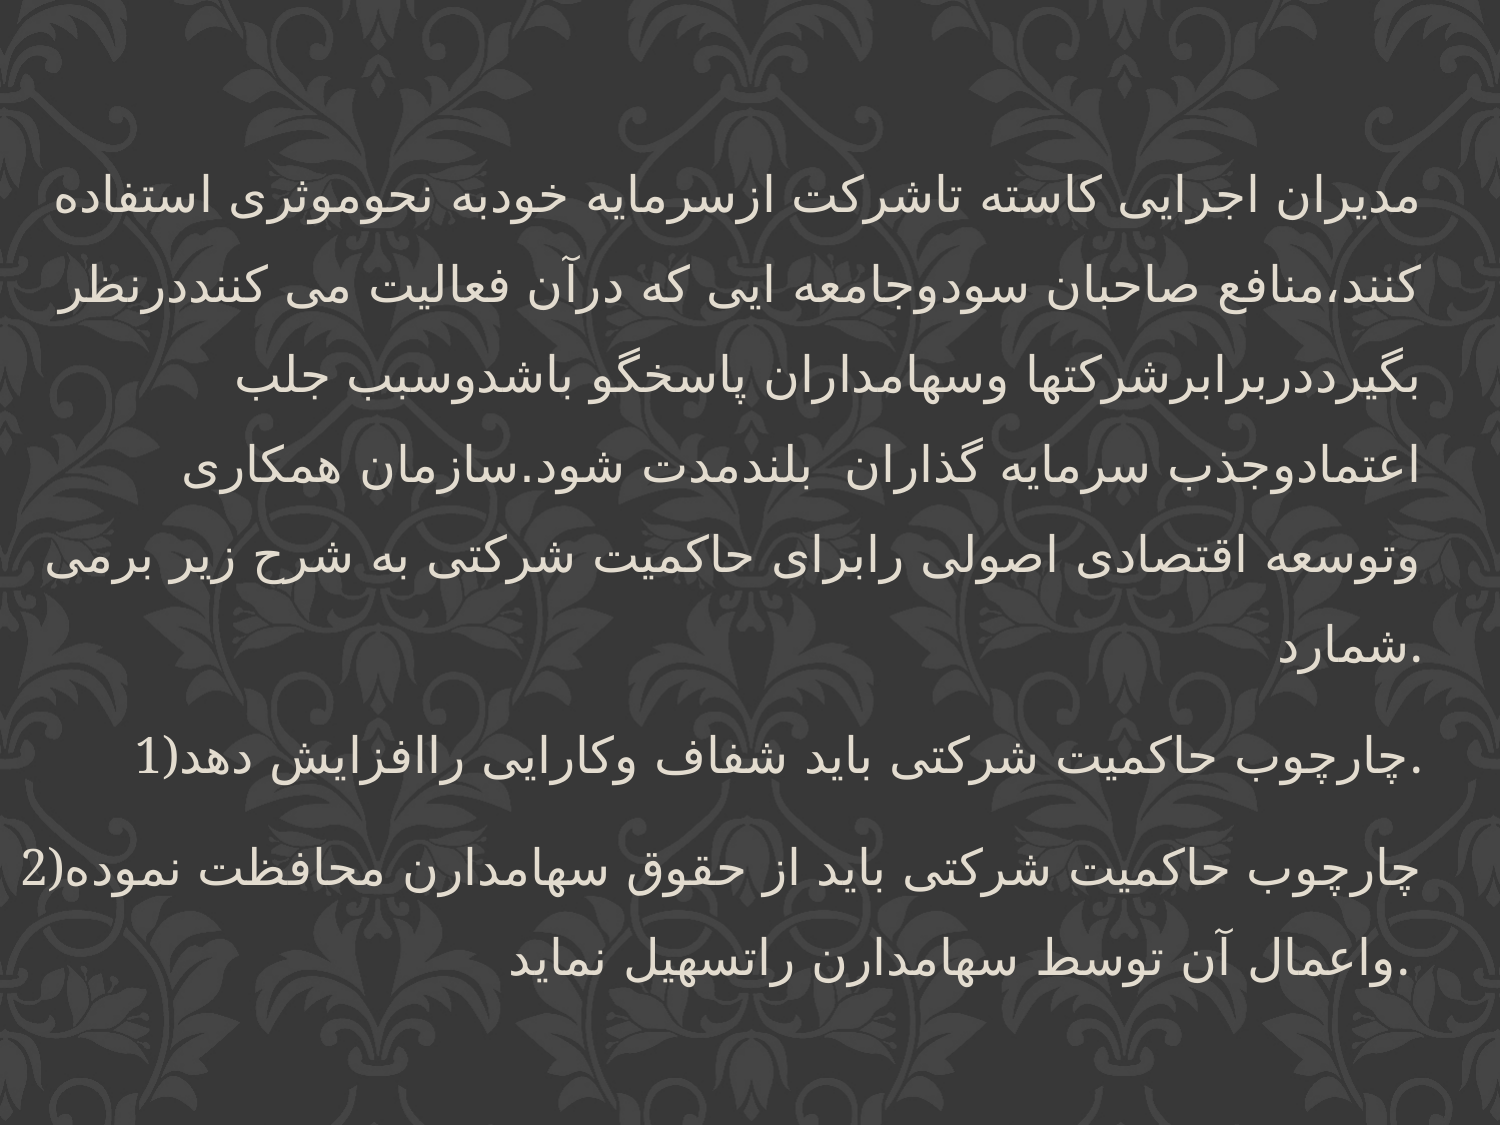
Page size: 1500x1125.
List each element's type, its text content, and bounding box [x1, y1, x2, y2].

list مدیران اجرایی کاسته تاشرکت ازسرمایه خودبه نحوموثری استفاده کنند،منافع صاحبان سودوجامعه ایی که درآن فعالیت می کننددرنظر بگیرددربرابرشرکتها وسهامداران پاسخگو باشدوسبب جلب اعتمادوجذب سرمایه گذاران بلندمدت شود.سازمان همکاری وتوسعه اقتصادی اصولی رابرای حاکمیت شرکتی به شرح زیر برمی شمارد. 1)چارچوب حاکمیت شرکتی باید شفاف وکارایی راافزایش دهد. 2)چارچوب حاکمیت شرکتی باید از حقوق سهامدارن محافظت نموده واعمال آن توسط سهامدارن راتسهیل نماید. [0, 125, 1438, 1000]
